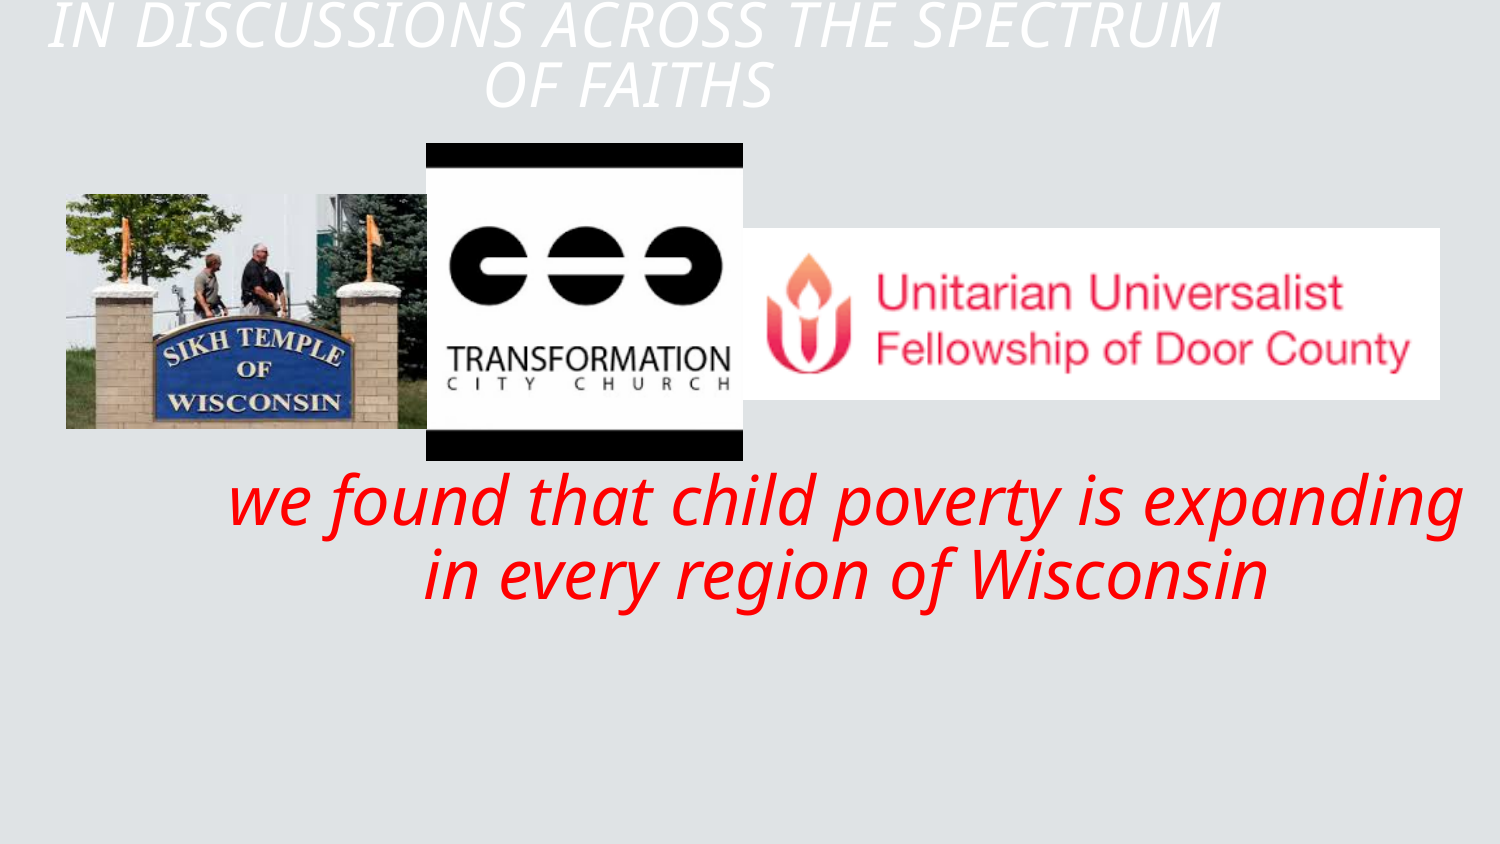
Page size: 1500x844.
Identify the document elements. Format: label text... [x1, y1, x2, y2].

subtitle we found that child poverty is expanding in every region of Wisconsin [194, 460, 1500, 654]
picture [66, 143, 1440, 461]
title in discussions across the spectrum of faiths [0, 37, 1275, 126]
